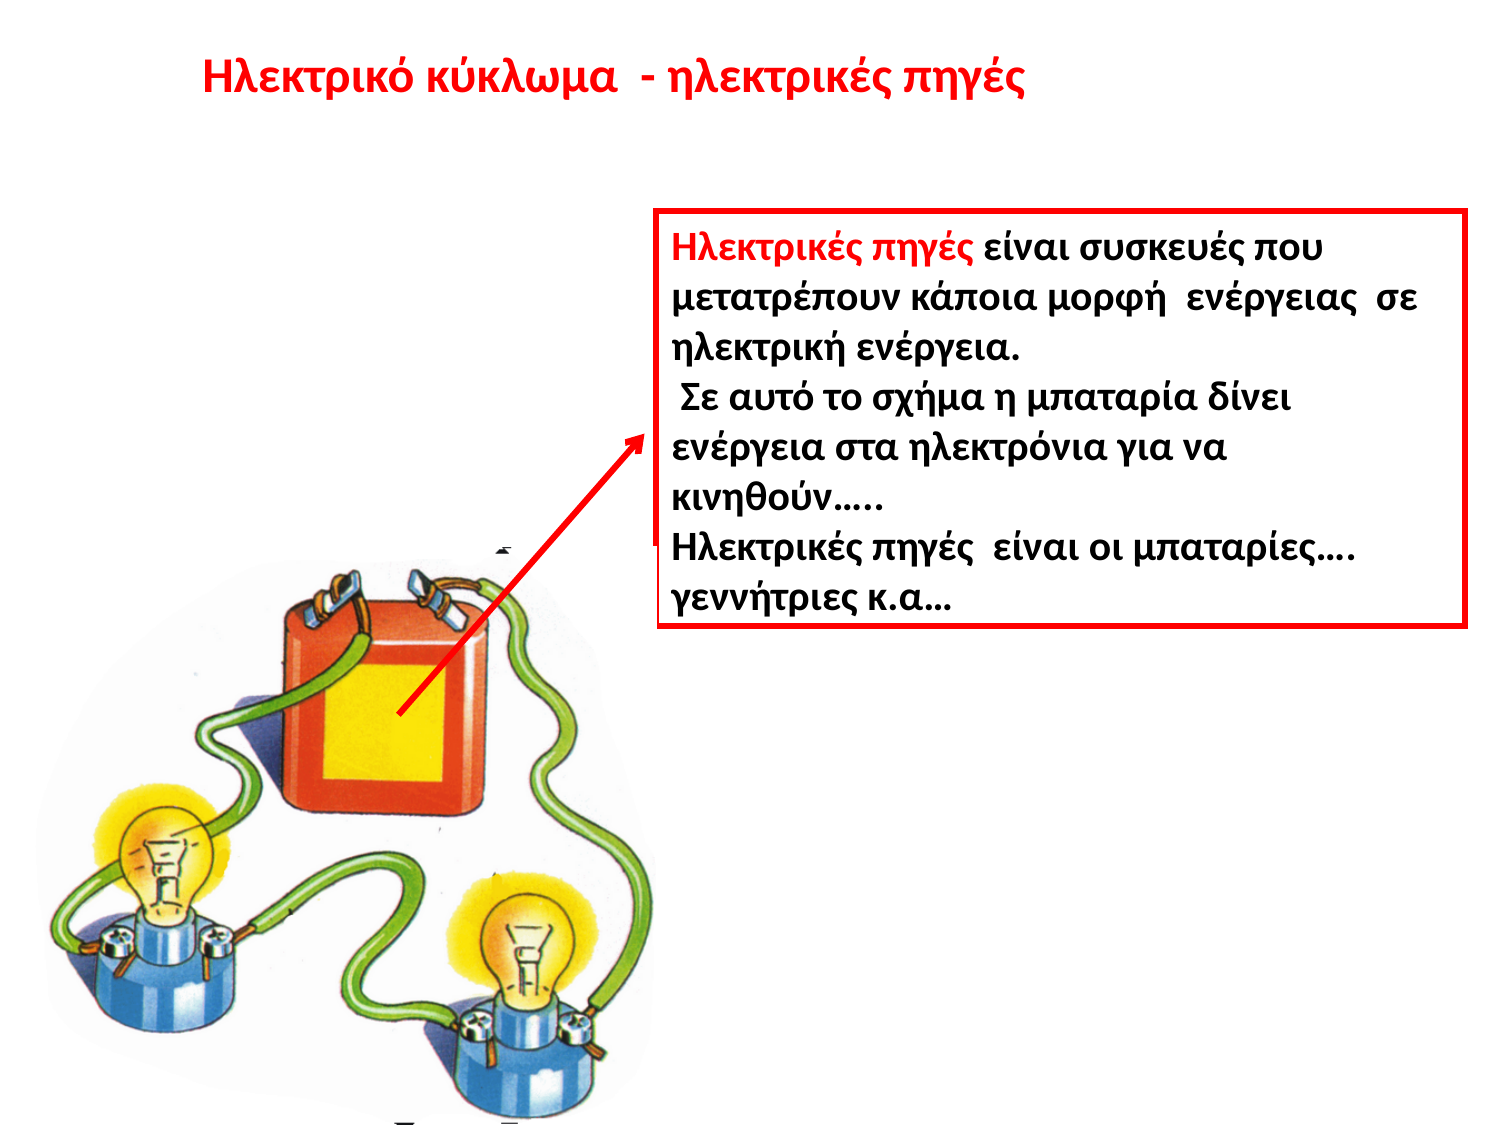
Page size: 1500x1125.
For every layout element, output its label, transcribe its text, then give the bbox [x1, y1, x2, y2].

text_box Ηλεκτρικό κύκλωμα - ηλεκτρικές πηγές [187, 35, 1067, 110]
text_box Ηλεκτρικές πηγές είναι συσκευές που μετατρέπουν κάποια μορφή ενέργειας σε ηλεκτρική ενέργεια. Σε αυτό το σχήμα η μπαταρία δίνει ενέργεια στα ηλεκτρόνια για να κινηθούν….. Ηλεκτρικές πηγές είναι οι μπαταρίες…. γεννήτριες κ.α… [656, 211, 1465, 627]
text_box [93, 58, 493, 124]
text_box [380, 450, 663, 698]
picture [34, 545, 657, 1125]
